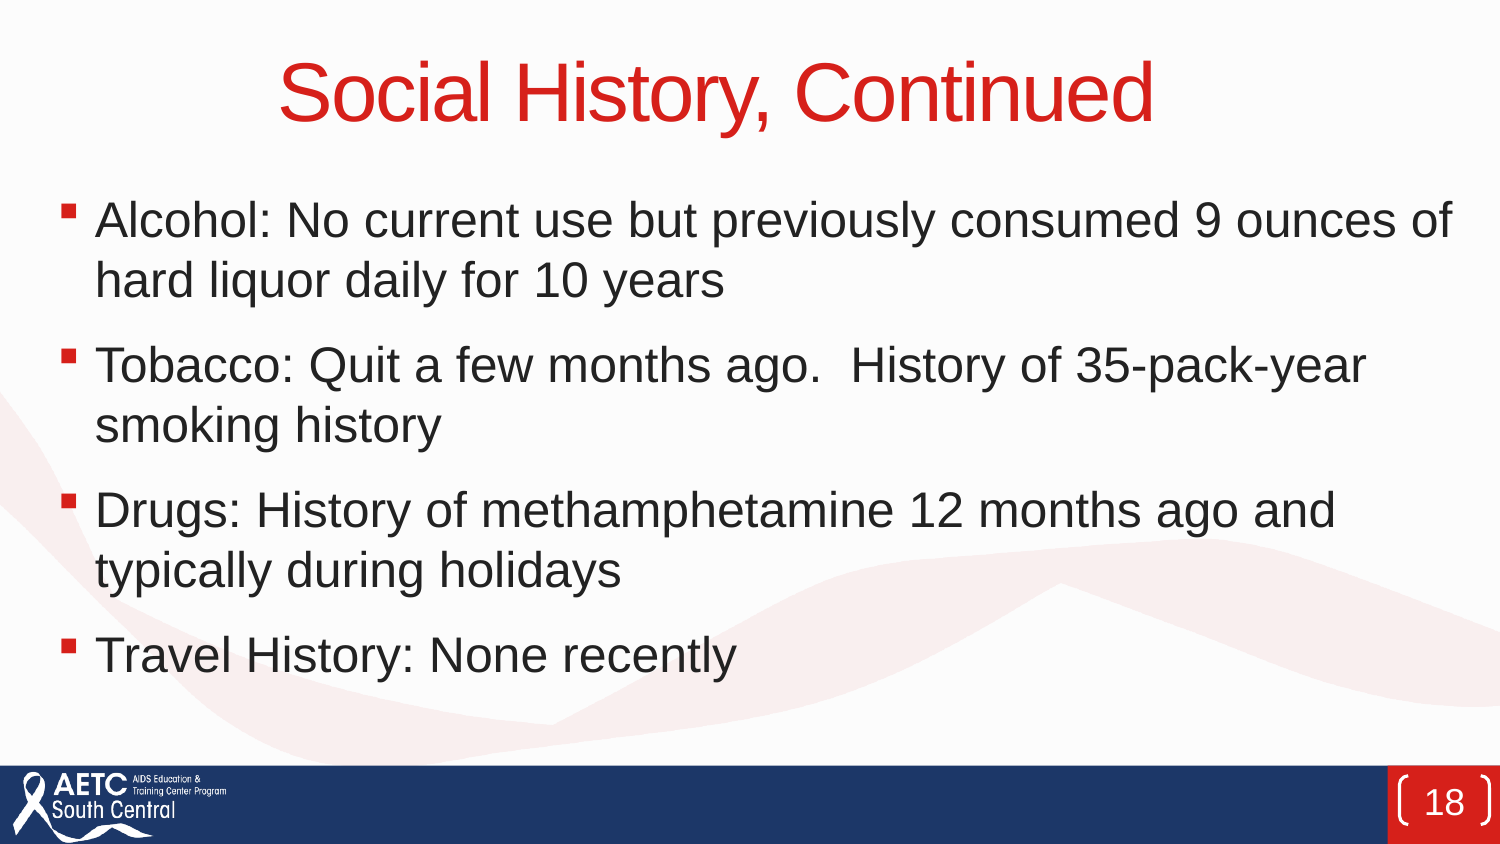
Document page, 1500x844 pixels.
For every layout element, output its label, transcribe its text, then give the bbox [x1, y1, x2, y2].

slide_number 18 [1397, 774, 1492, 827]
title Social History, Continued [35, 17, 1400, 159]
picture [12, 770, 227, 844]
list Alcohol: No current use but previously consumed 9 ounces of hard liquor daily for 10 years Tobacco: Quit a few months ago. History of 35-pack-year smoking history Drugs: History of methamphetamine 12 months ago and typically during holidays Travel History: None recently [23, 179, 1490, 747]
